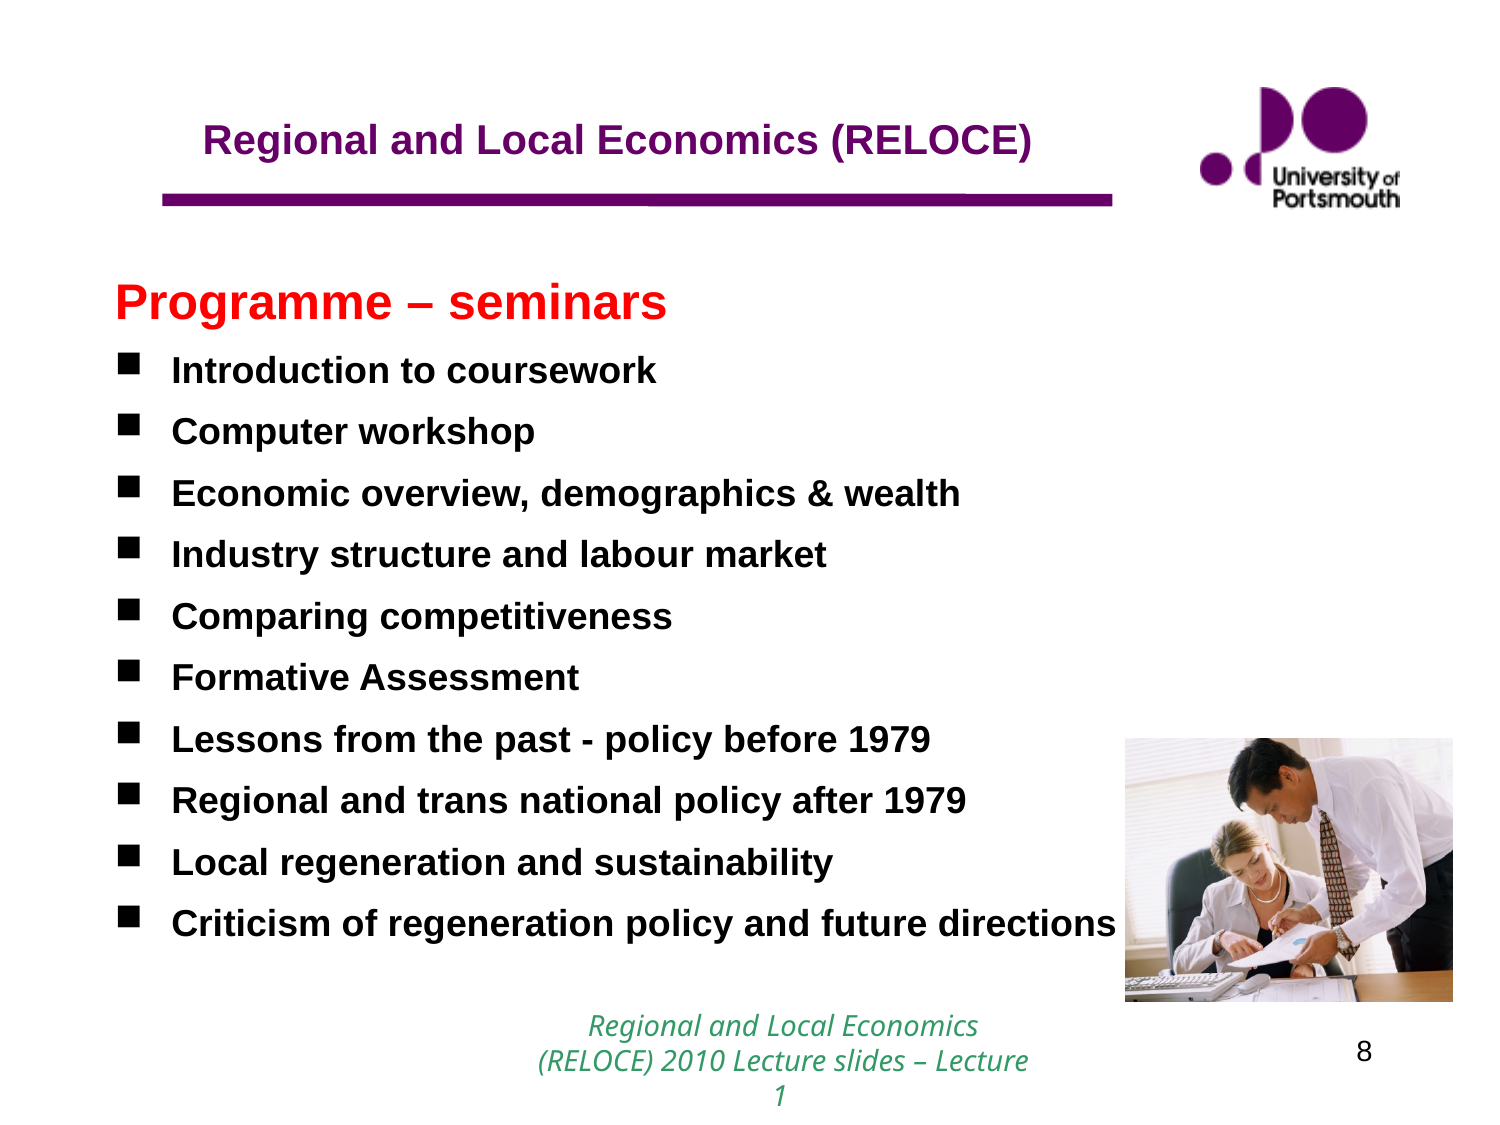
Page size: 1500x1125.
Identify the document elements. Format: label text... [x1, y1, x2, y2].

picture [1200, 87, 1400, 234]
footer Regional and Local Economics (RELOCE) 2010 Lecture slides – Lecture 1 [512, 999, 1055, 1079]
picture [1124, 737, 1454, 1002]
slide_number 8 [1074, 1024, 1388, 1101]
list Programme – seminars Introduction to coursework Computer workshop Economic overview, demographics & wealth Industry structure and labour market Comparing competitiveness Formative Assessment Lessons from the past - policy before 1979 Regional and trans national policy after 1979 Local regeneration and sustainability Criticism of regeneration policy and future directions [99, 249, 1276, 973]
